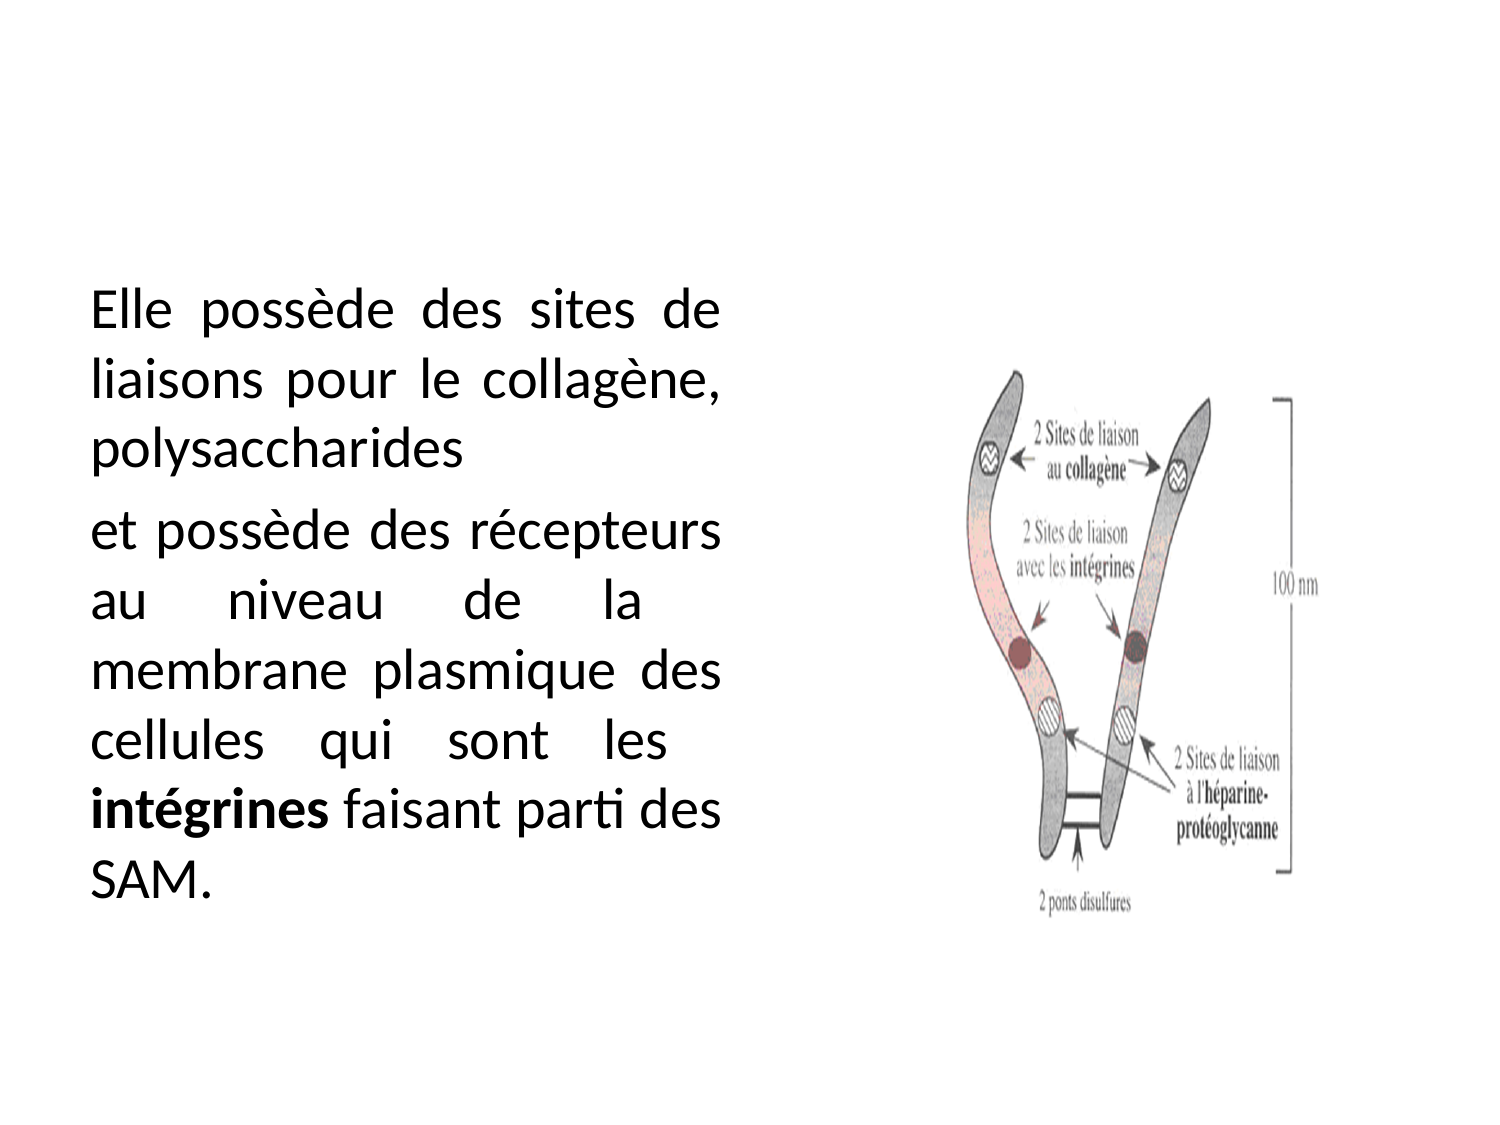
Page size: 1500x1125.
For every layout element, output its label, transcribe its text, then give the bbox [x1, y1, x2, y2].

list Elle possède des sites de liaisons pour le collagène, polysaccharides et possède des récepteurs au niveau de la membrane plasmique des cellules qui sont les intégrines faisant parti des SAM. [75, 262, 738, 1005]
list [762, 306, 1426, 962]
